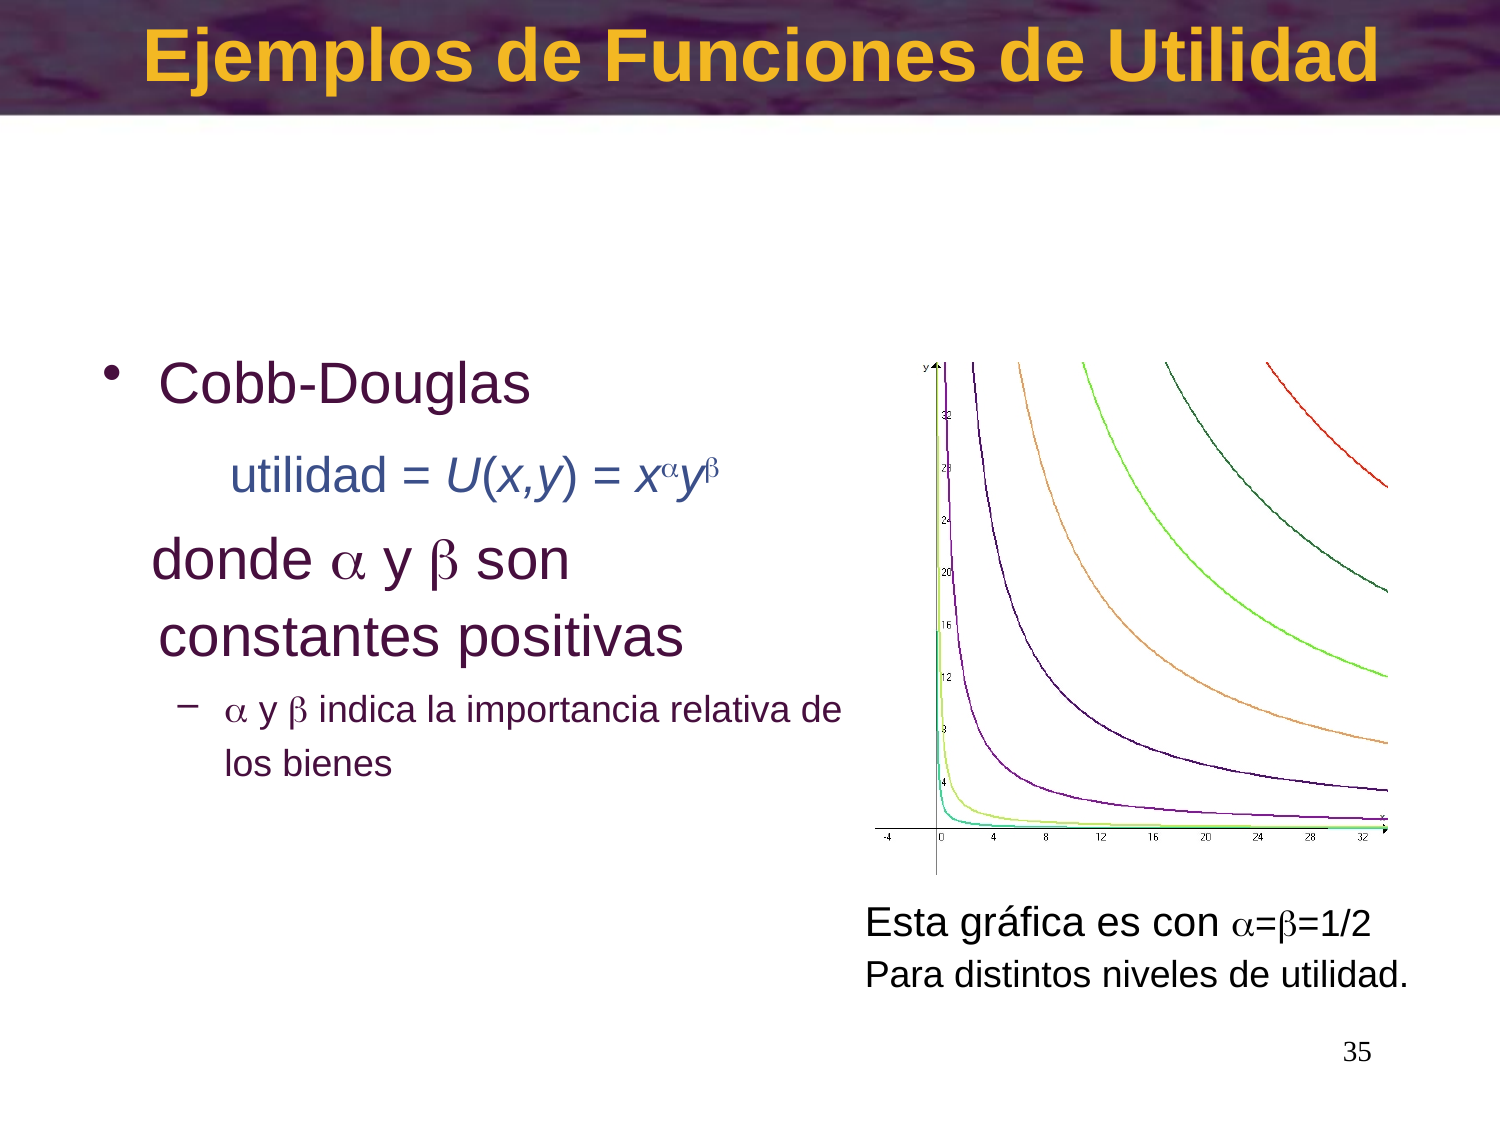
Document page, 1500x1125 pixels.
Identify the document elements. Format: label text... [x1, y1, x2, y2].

picture [0, 0, 1500, 1125]
title Ejemplos de Funciones de Utilidad [125, 1, 1400, 102]
slide_number 35 [1074, 1025, 1388, 1100]
list Cobb-Douglas utilidad = U(x,y) = xy donde  y  son constantes positivas  y  indica la importancia relativa de los bienes [87, 337, 863, 988]
text_box Esta gráfica es con ==1/2 Para distintos niveles de utilidad. [849, 887, 1488, 988]
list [874, 362, 1388, 876]
